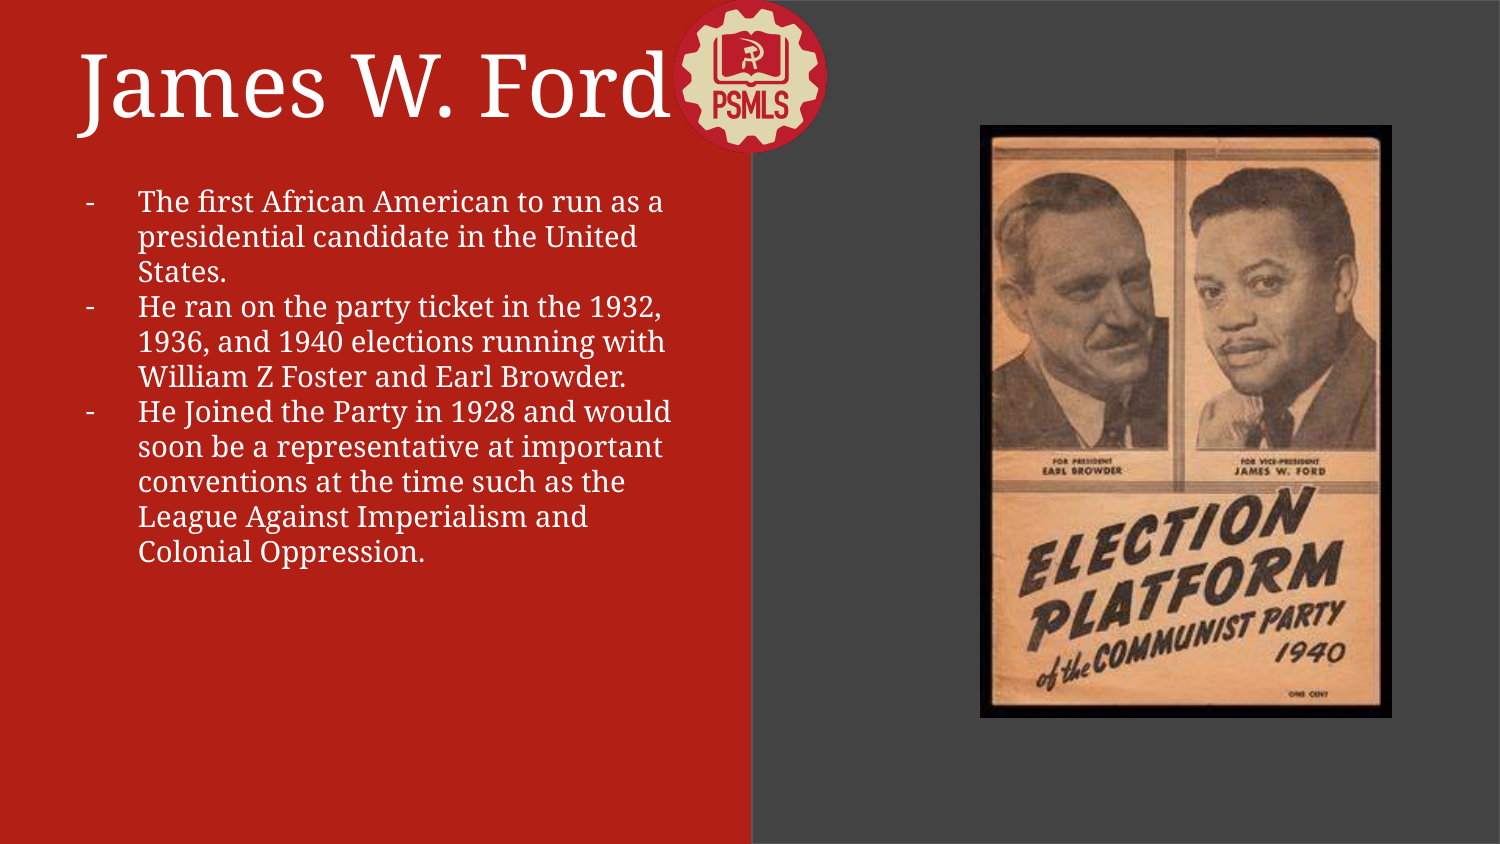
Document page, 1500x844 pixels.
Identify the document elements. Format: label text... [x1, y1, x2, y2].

text_box The first African American to run as a presidential candidate in the United States. He ran on the party ticket in the 1932, 1936, and 1940 elections running with William Z Foster and Earl Browder. He Joined the Party in 1928 and would soon be a representative at important conventions at the time such as the League Against Imperialism and Colonial Oppression. [47, 168, 725, 618]
title James W. Ford [53, 15, 699, 168]
picture [673, 0, 827, 153]
picture [980, 125, 1393, 719]
